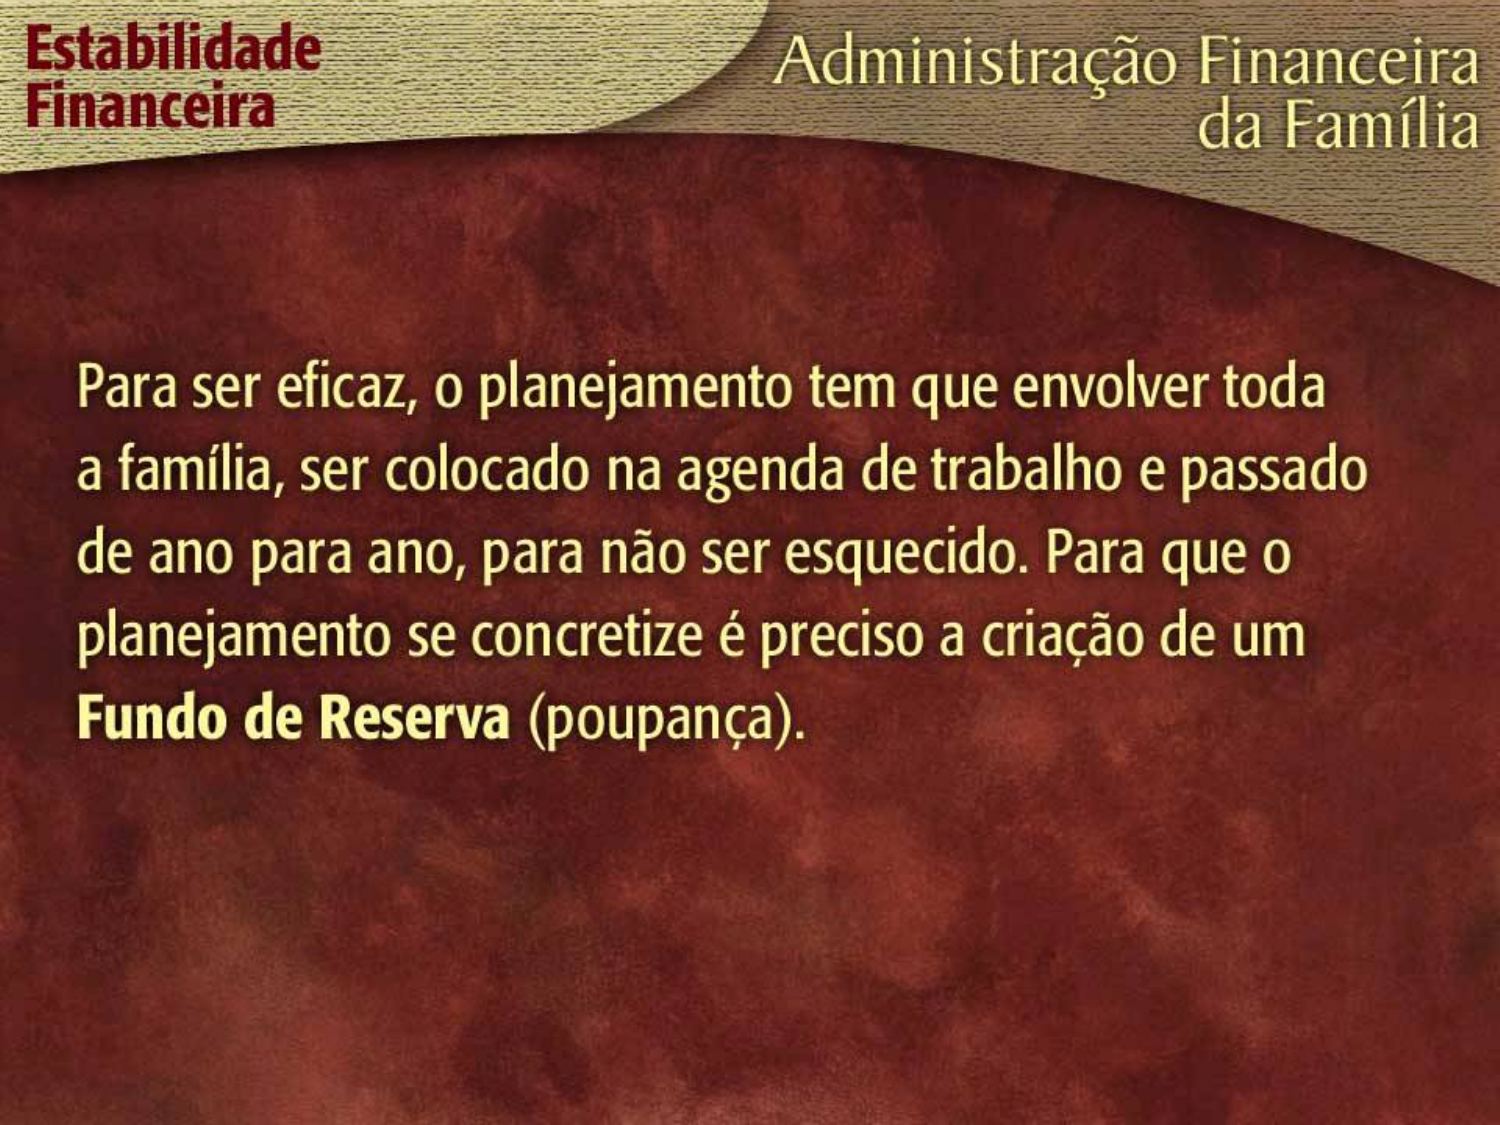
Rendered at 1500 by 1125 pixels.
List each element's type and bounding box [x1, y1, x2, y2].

list [0, 0, 1500, 1125]
